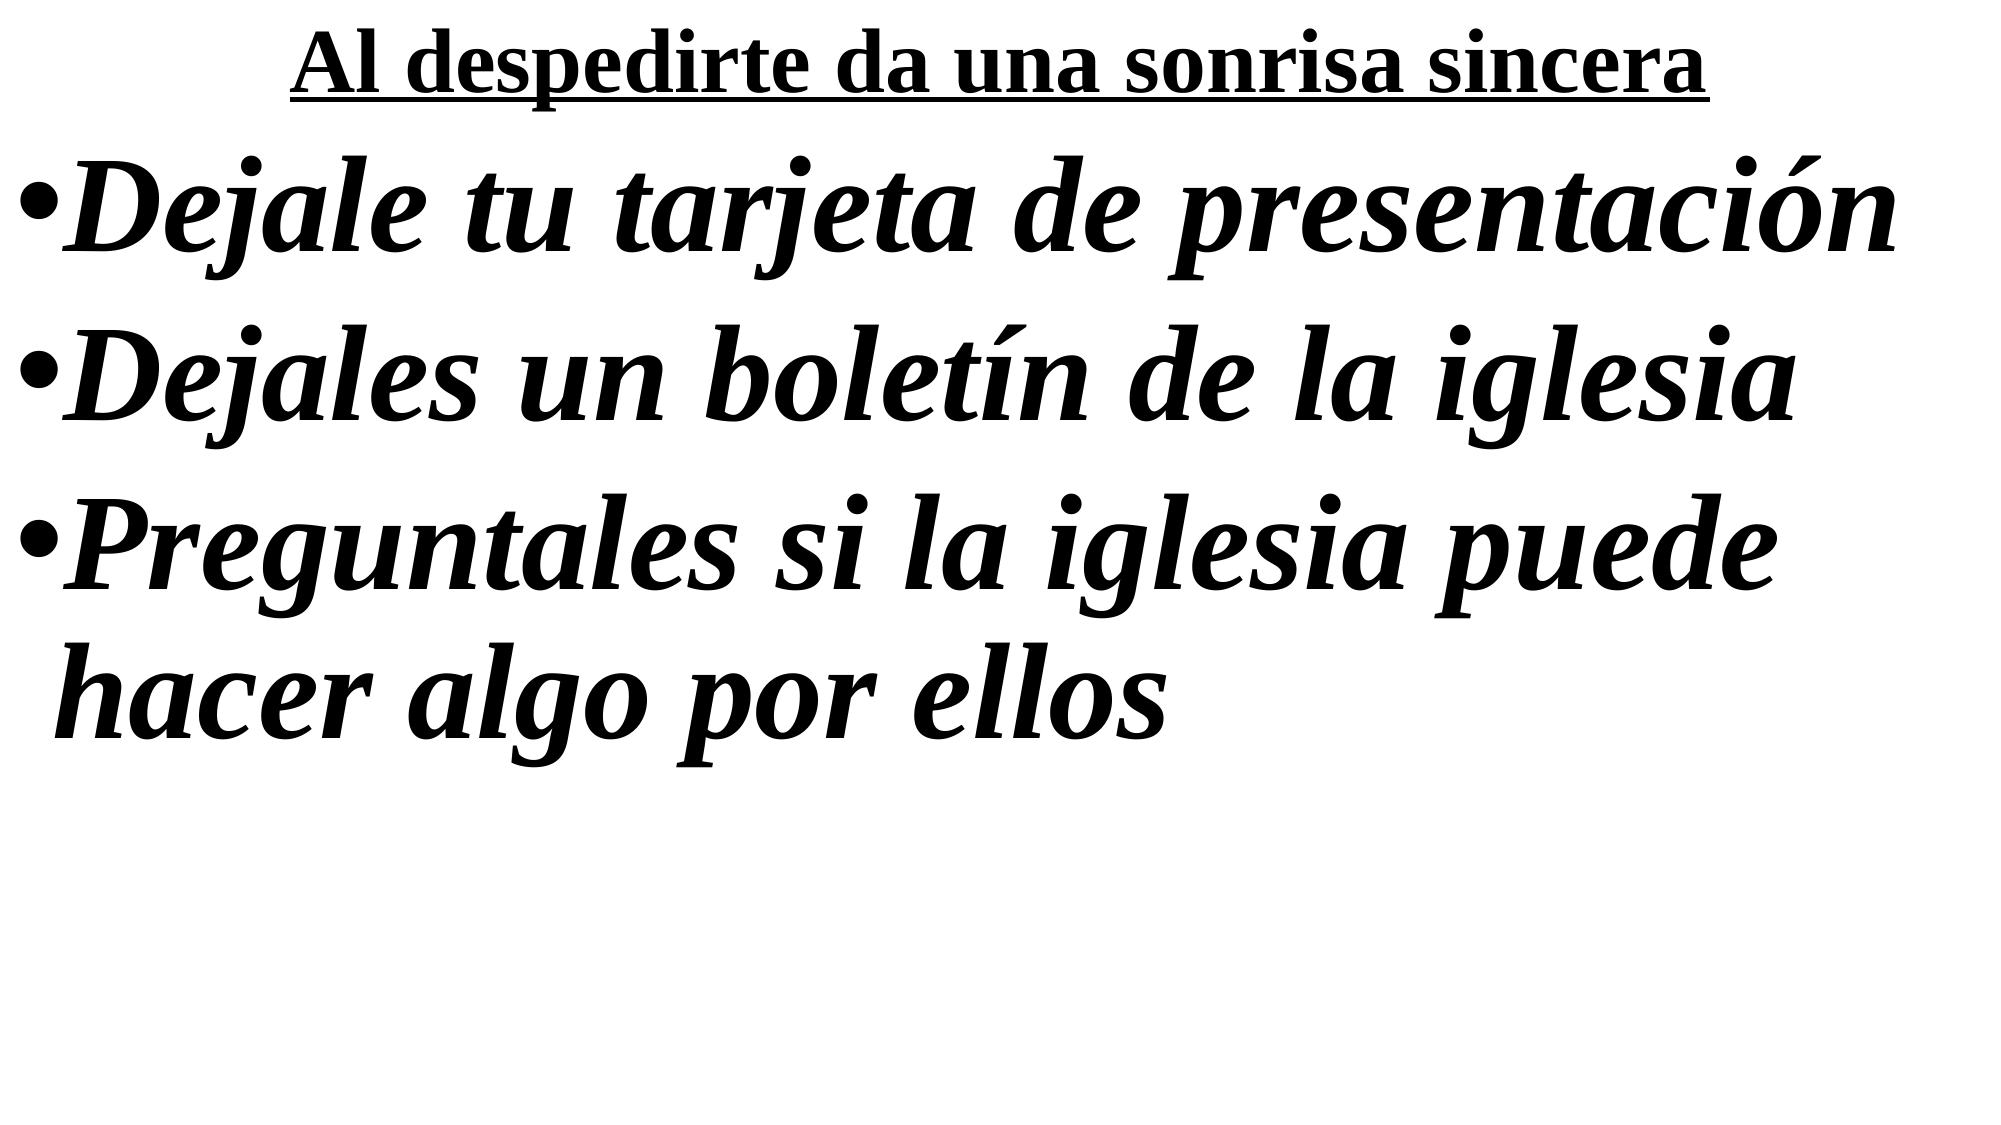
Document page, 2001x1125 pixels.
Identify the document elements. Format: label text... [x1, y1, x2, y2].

title Al despedirte da una sonrisa sincera [0, 0, 2000, 125]
list Dejale tu tarjeta de presentación Dejales un boletín de la iglesia Preguntales si la iglesia puede hacer algo por ellos [0, 125, 2000, 1125]
